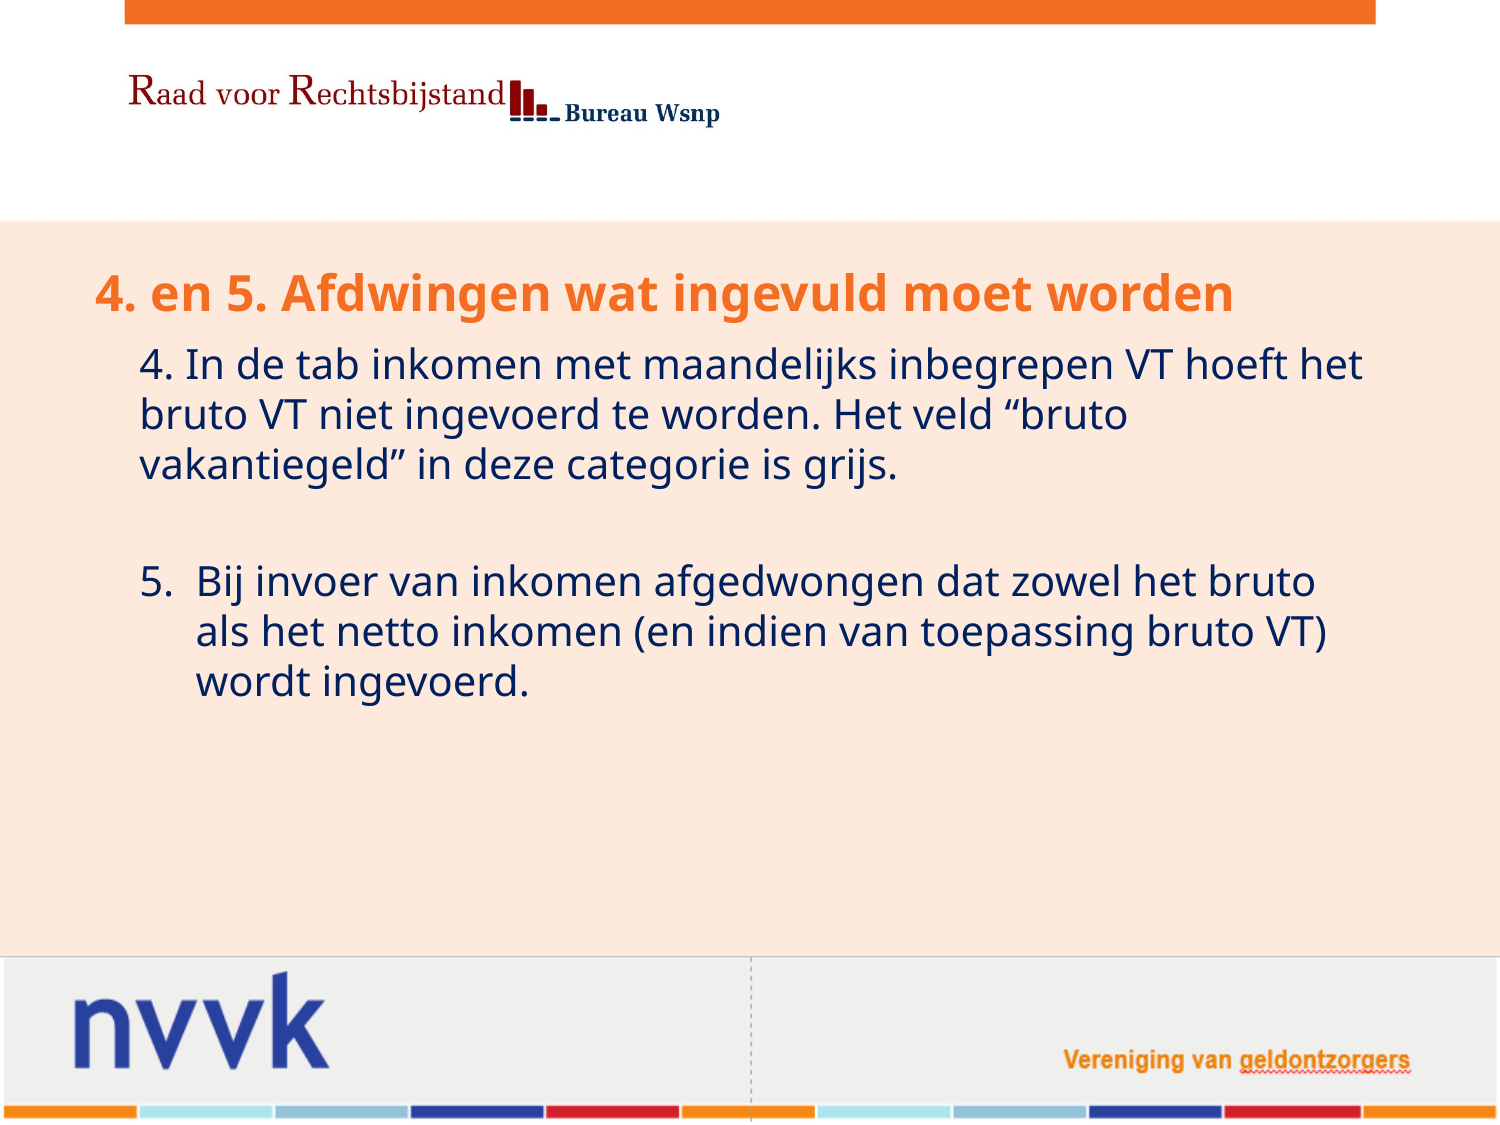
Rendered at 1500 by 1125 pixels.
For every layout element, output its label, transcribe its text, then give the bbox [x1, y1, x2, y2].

picture [0, 0, 1500, 1125]
text_box 4. In de tab inkomen met maandelijks inbegrepen VT hoeft het bruto VT niet ingevoerd te worden. Het veld “bruto vakantiegeld” in deze categorie is grijs. Bij invoer van inkomen afgedwongen dat zowel het bruto als het netto inkomen (en indien van toepassing bruto VT) wordt ingevoerd. [124, 330, 1396, 881]
title 4. en 5. Afdwingen wat ingevuld moet worden [95, 231, 1396, 331]
